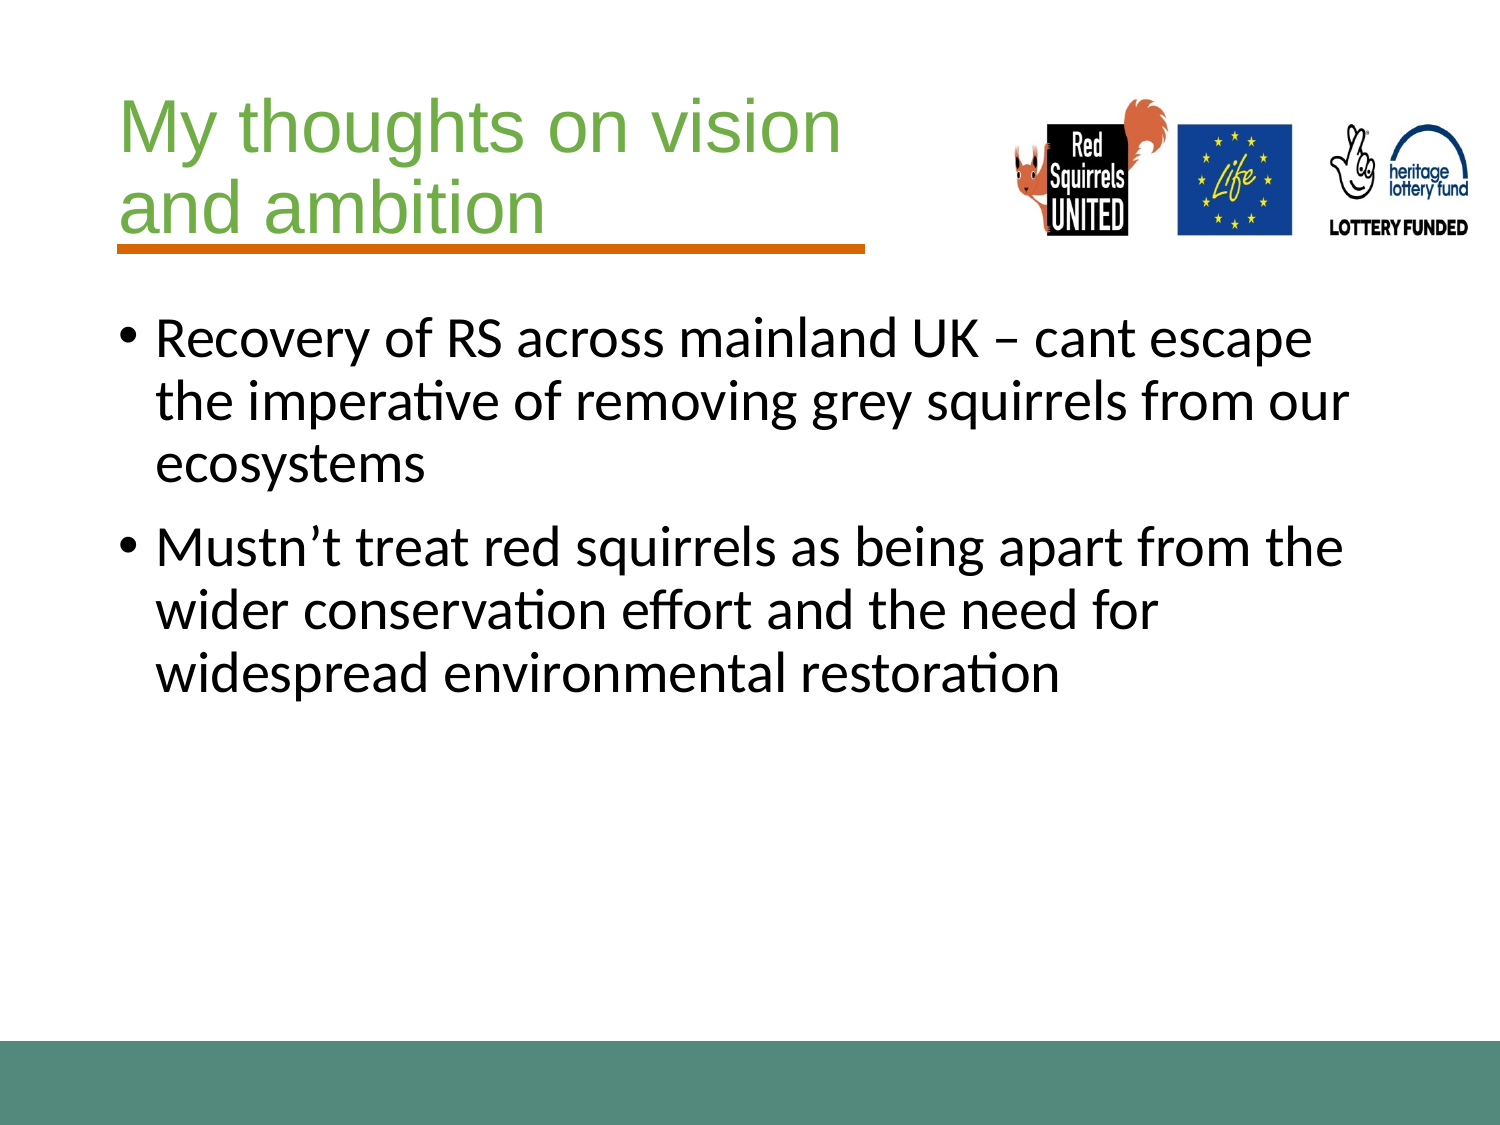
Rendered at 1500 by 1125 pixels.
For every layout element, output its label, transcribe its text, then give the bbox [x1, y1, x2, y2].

text_box [117, 244, 865, 254]
picture [994, 93, 1488, 244]
text_box [0, 1041, 1500, 1125]
title My thoughts on vision and ambition [103, 59, 1397, 278]
list Recovery of RS across mainland UK – cant escape the imperative of removing grey squirrels from our ecosystems Mustn’t treat red squirrels as being apart from the wider conservation effort and the need for widespread environmental restoration [103, 299, 1397, 1014]
